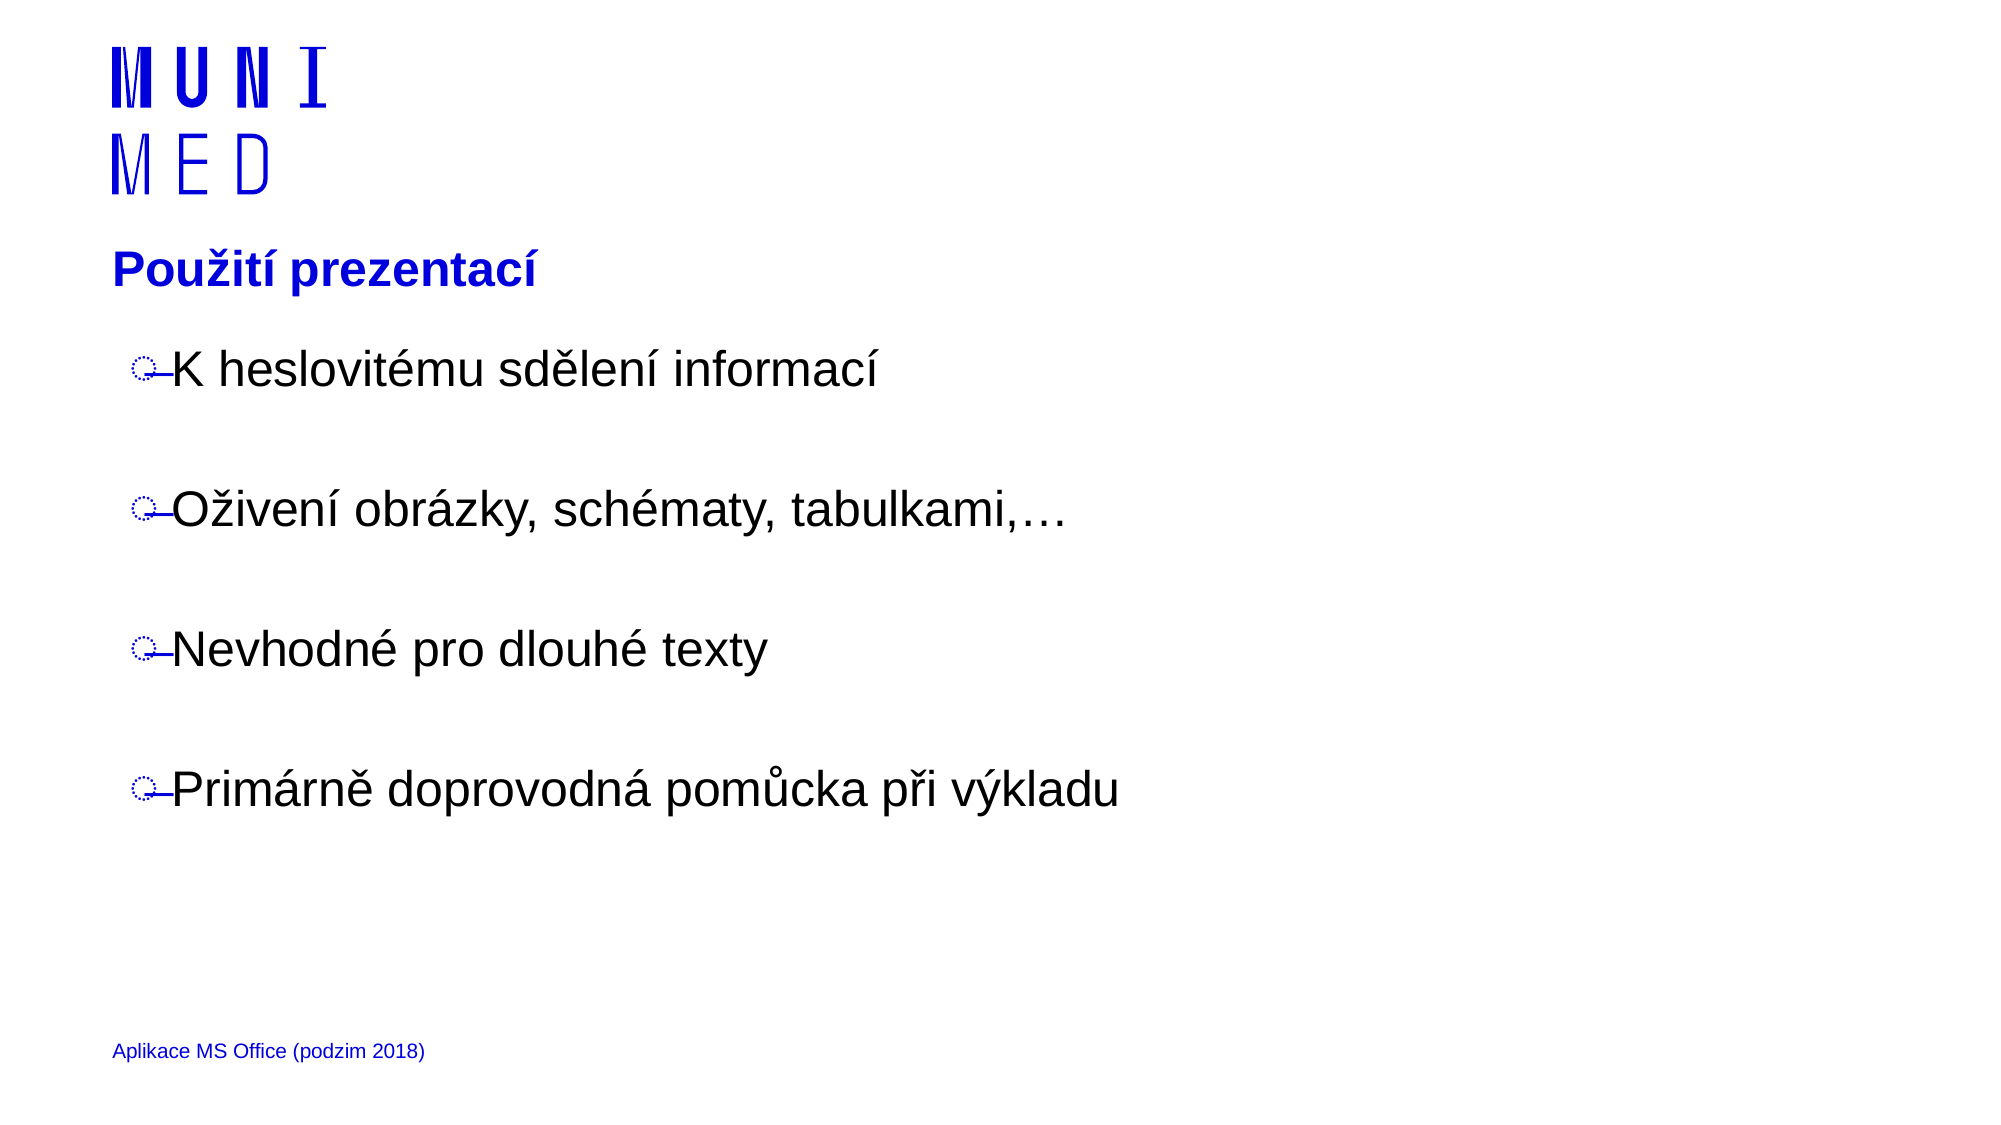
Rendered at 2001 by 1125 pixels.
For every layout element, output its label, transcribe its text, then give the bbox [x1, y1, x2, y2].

footer Aplikace MS Office (podzim 2018) [112, 1021, 1412, 1063]
list K heslovitému sdělení informací Oživení obrázky, schématy, tabulkami,… Nevhodné pro dlouhé texty Primárně doprovodná pomůcka při výkladu [112, 336, 1884, 1016]
title Použití prezentací [112, 236, 1884, 331]
